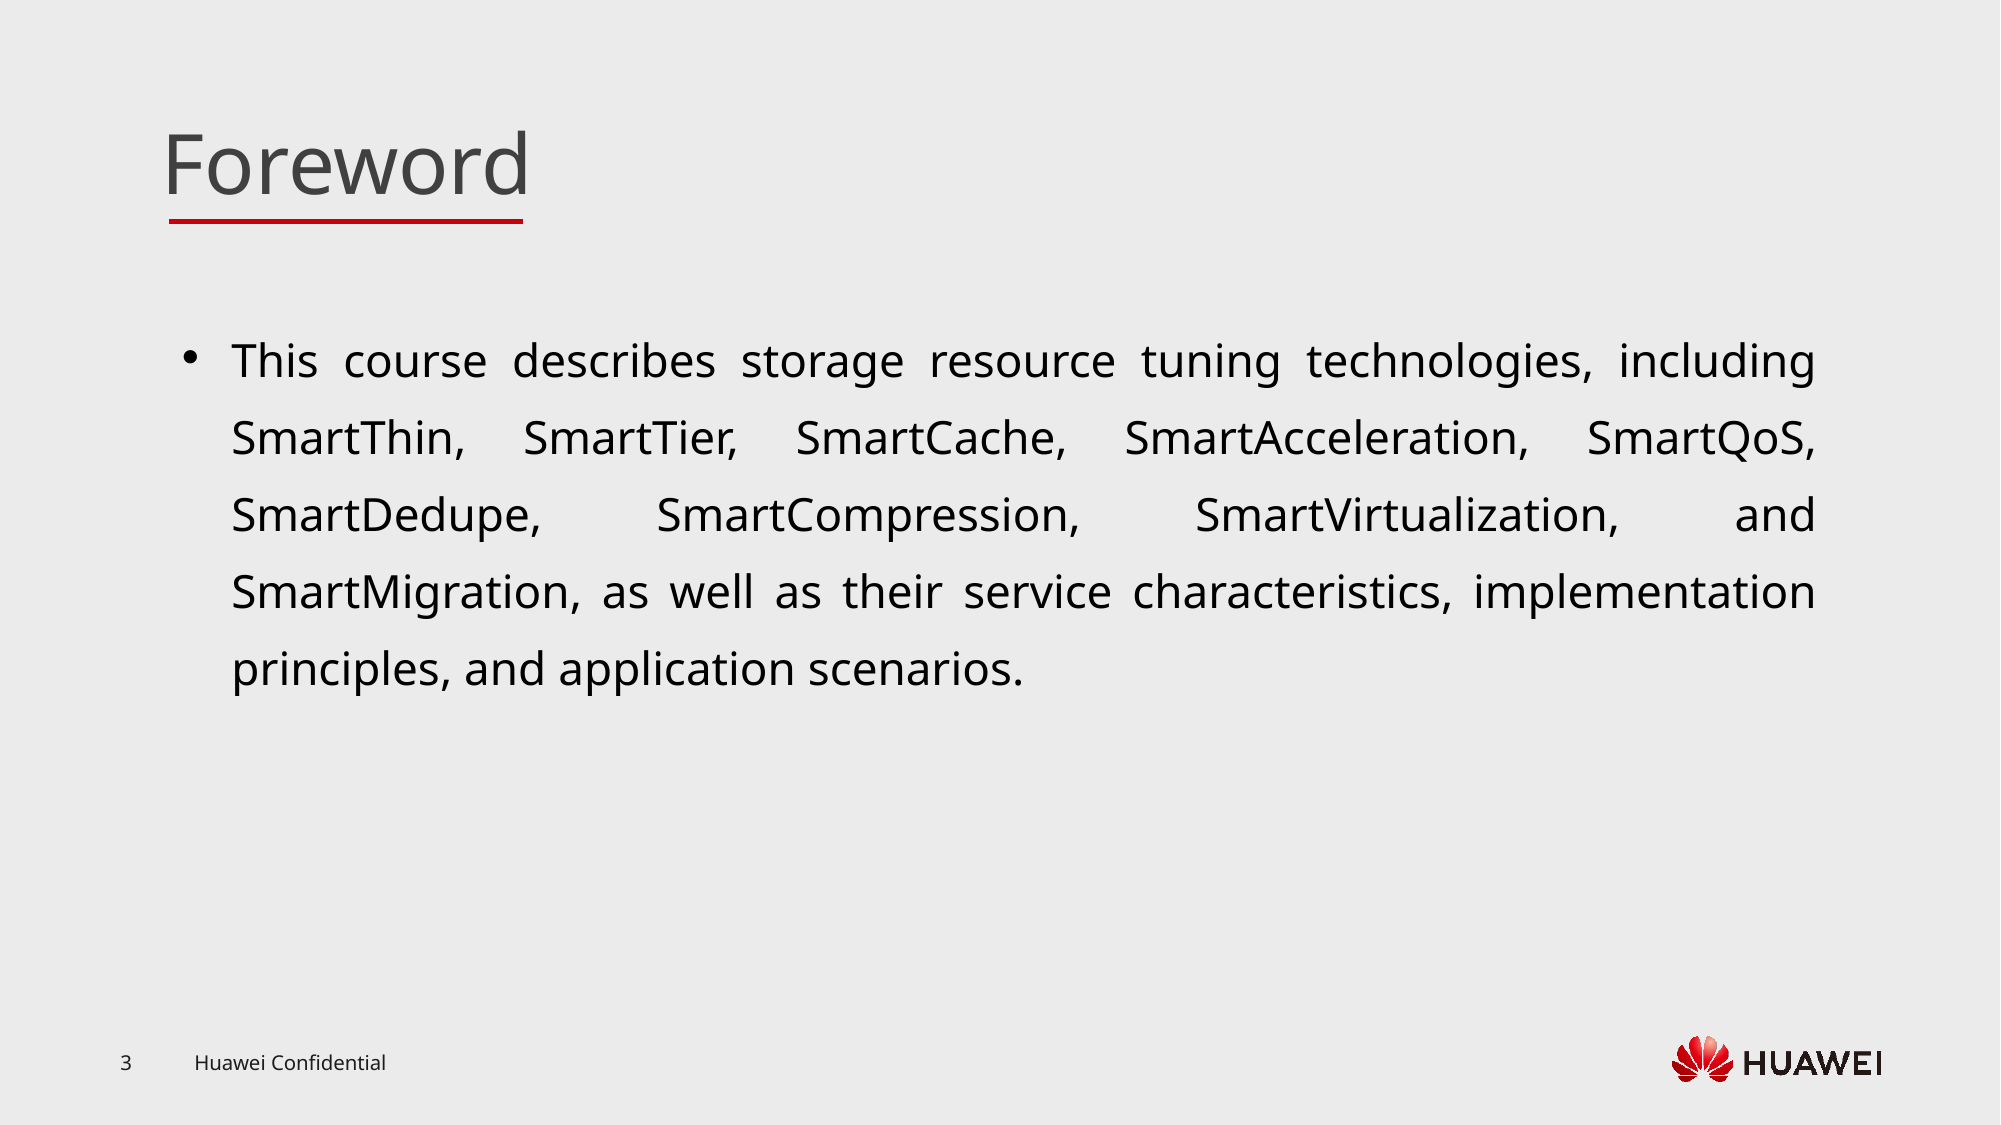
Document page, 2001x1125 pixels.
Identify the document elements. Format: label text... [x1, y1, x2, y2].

list This course describes storage resource tuning technologies, including SmartThin, SmartTier, SmartCache, SmartAcceleration, SmartQoS, SmartDedupe, SmartCompression, SmartVirtualization, and SmartMigration, as well as their service characteristics, implementation principles, and application scenarios. [167, 302, 1833, 973]
picture [1672, 1036, 1881, 1082]
